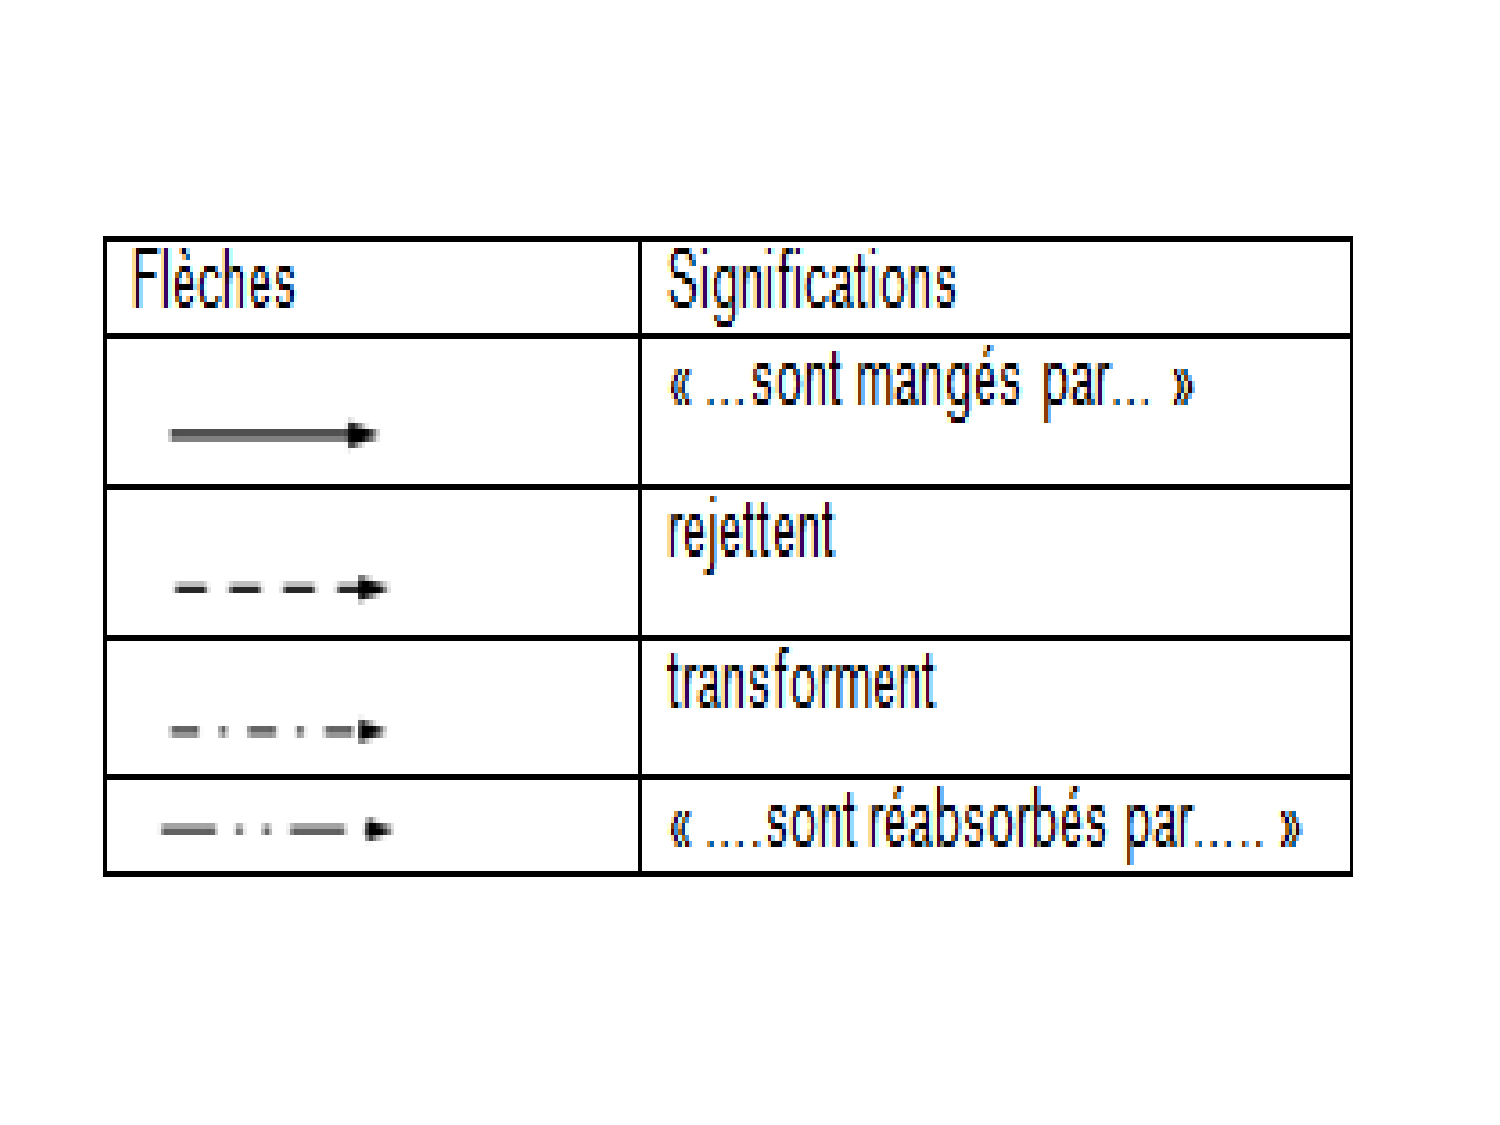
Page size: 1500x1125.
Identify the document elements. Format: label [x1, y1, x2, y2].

list [70, 175, 1395, 915]
